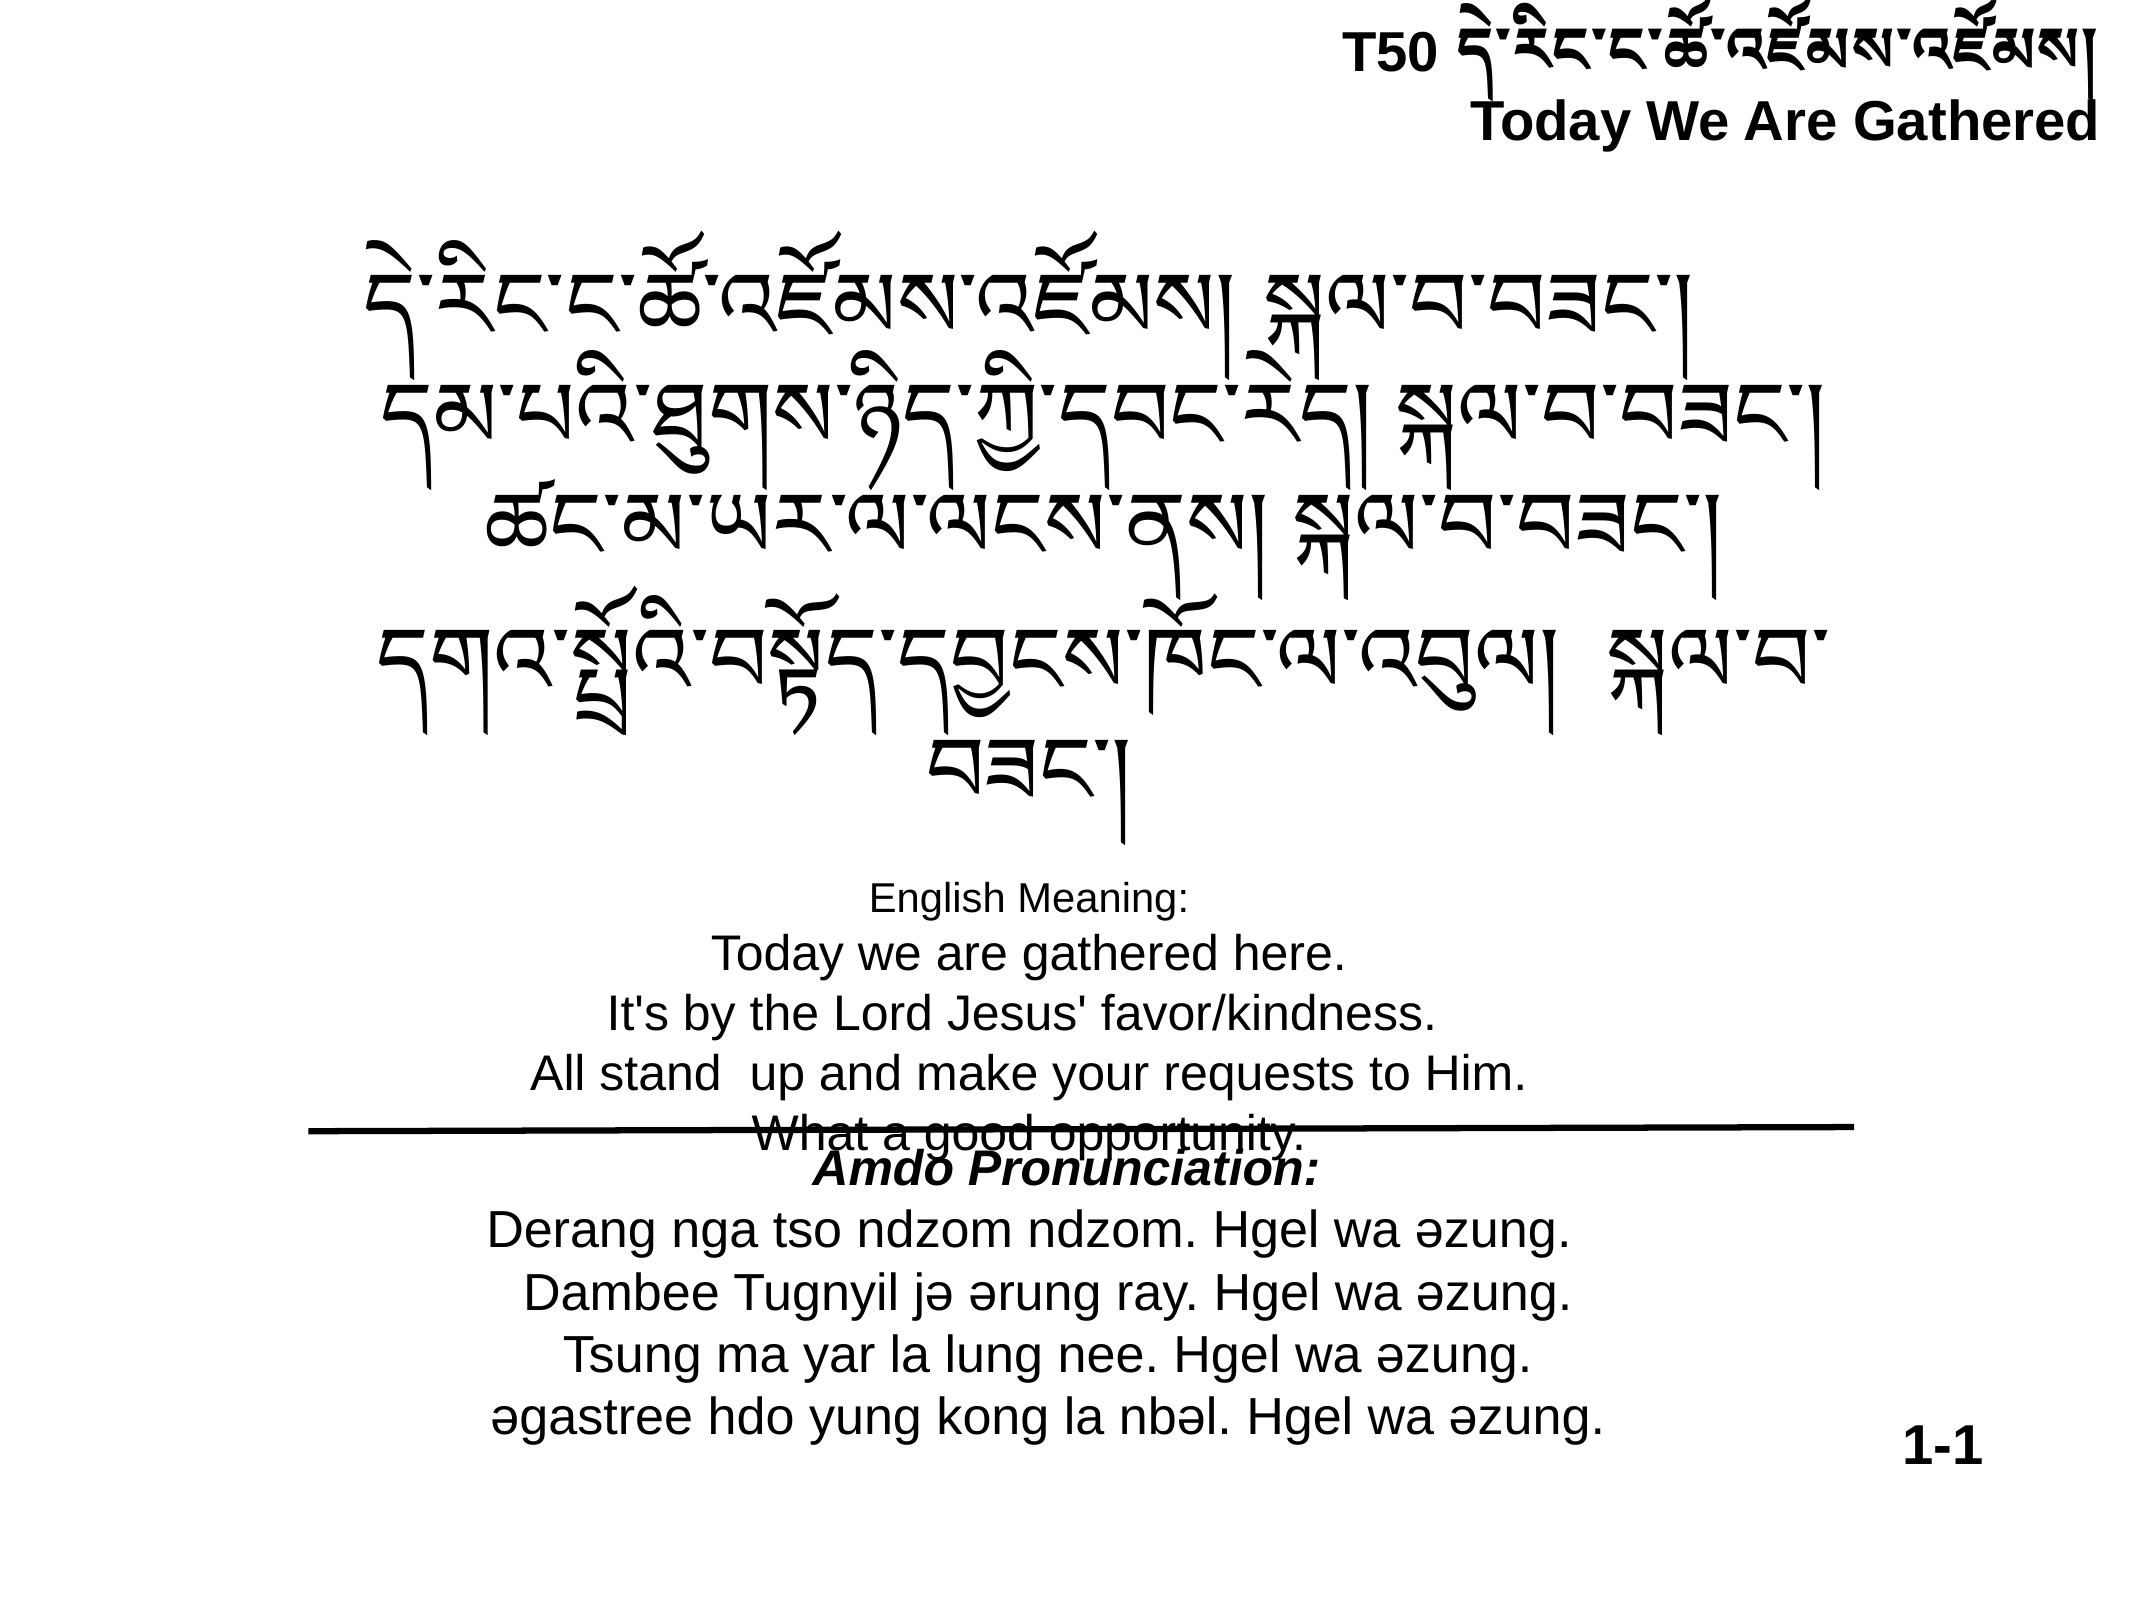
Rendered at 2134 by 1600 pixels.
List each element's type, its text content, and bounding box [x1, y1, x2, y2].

subtitle དེ་རིང་ང་ཚོ་འཛོམས་འཛོམས། སྐལ་བ་བཟང་། དམ་པའི་ཐུགས་ཉིད་ཀྱི་དབང་རེད། སྐལ་བ་བཟང་། ཚང་མ་ཡར་ལ་ལངས་ནས། སྐལ་བ་བཟང་། དགའ་སྤྲོའི་བསྟོད་དབྱངས་ཁོང་ལ་འབུལ། སྐལ་བ་བཟང་། English Meaning: Today we are gathered here. It's by the Lord Jesus' favor/kindness. All stand up and make your requests to Him. What a good opportunity. [169, 126, 1964, 1426]
text_box Amdo Pronunciation: Derang nga tso ndzom ndzom. Hgel wa əzung. Dambee Tugnyil jə ərung ray. Hgel wa əzung. Tsung ma yar la lung nee. Hgel wa əzung. əgastree hdo yung kong la nbəl. Hgel wa əzung. [428, 1127, 1706, 1529]
text_box 1-1 [1831, 1399, 2055, 1484]
title T50 དེ་རིང་ང་ཚོ་འཛོམས་འཛོམས། Today We Are Gathered [1260, 0, 2109, 161]
